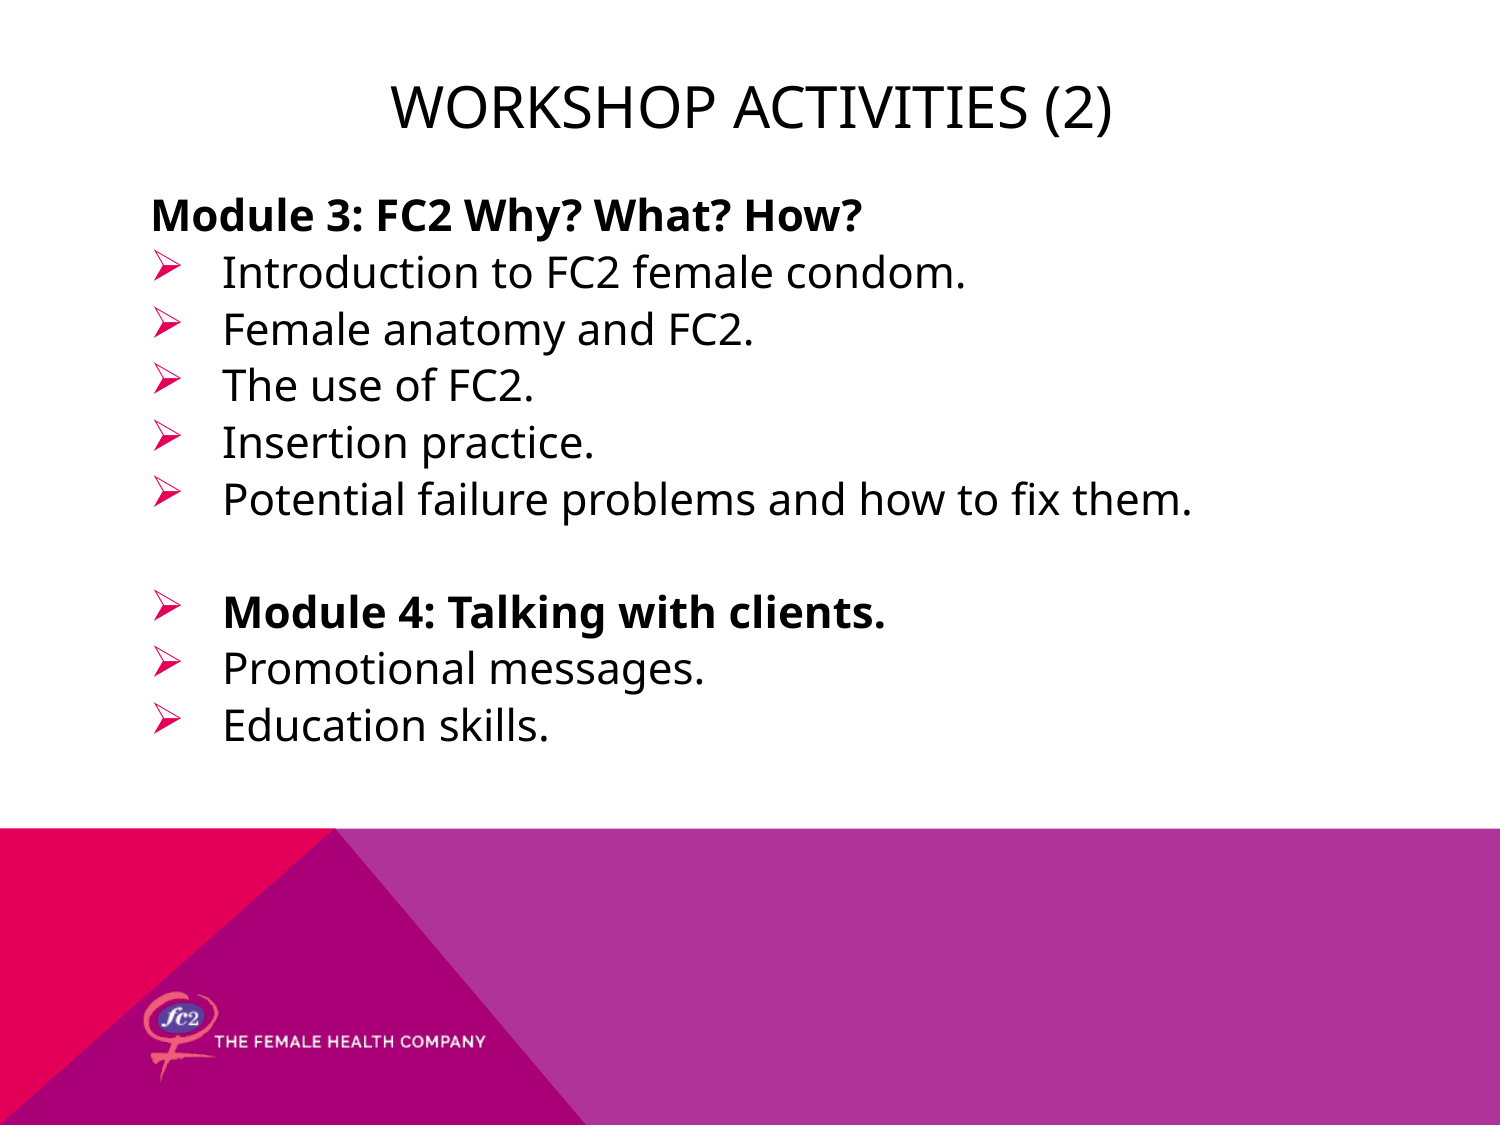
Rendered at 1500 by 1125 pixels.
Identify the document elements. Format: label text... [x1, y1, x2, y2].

title Workshop activities (2) [135, 60, 1369, 150]
picture [135, 987, 492, 1085]
list Module 3: FC2 Why? What? How? Introduction to FC2 female condom. Female anatomy and FC2. The use of FC2. Insertion practice. Potential failure problems and how to fix them. Module 4: Talking with clients. Promotional messages. Education skills. [135, 180, 1369, 768]
